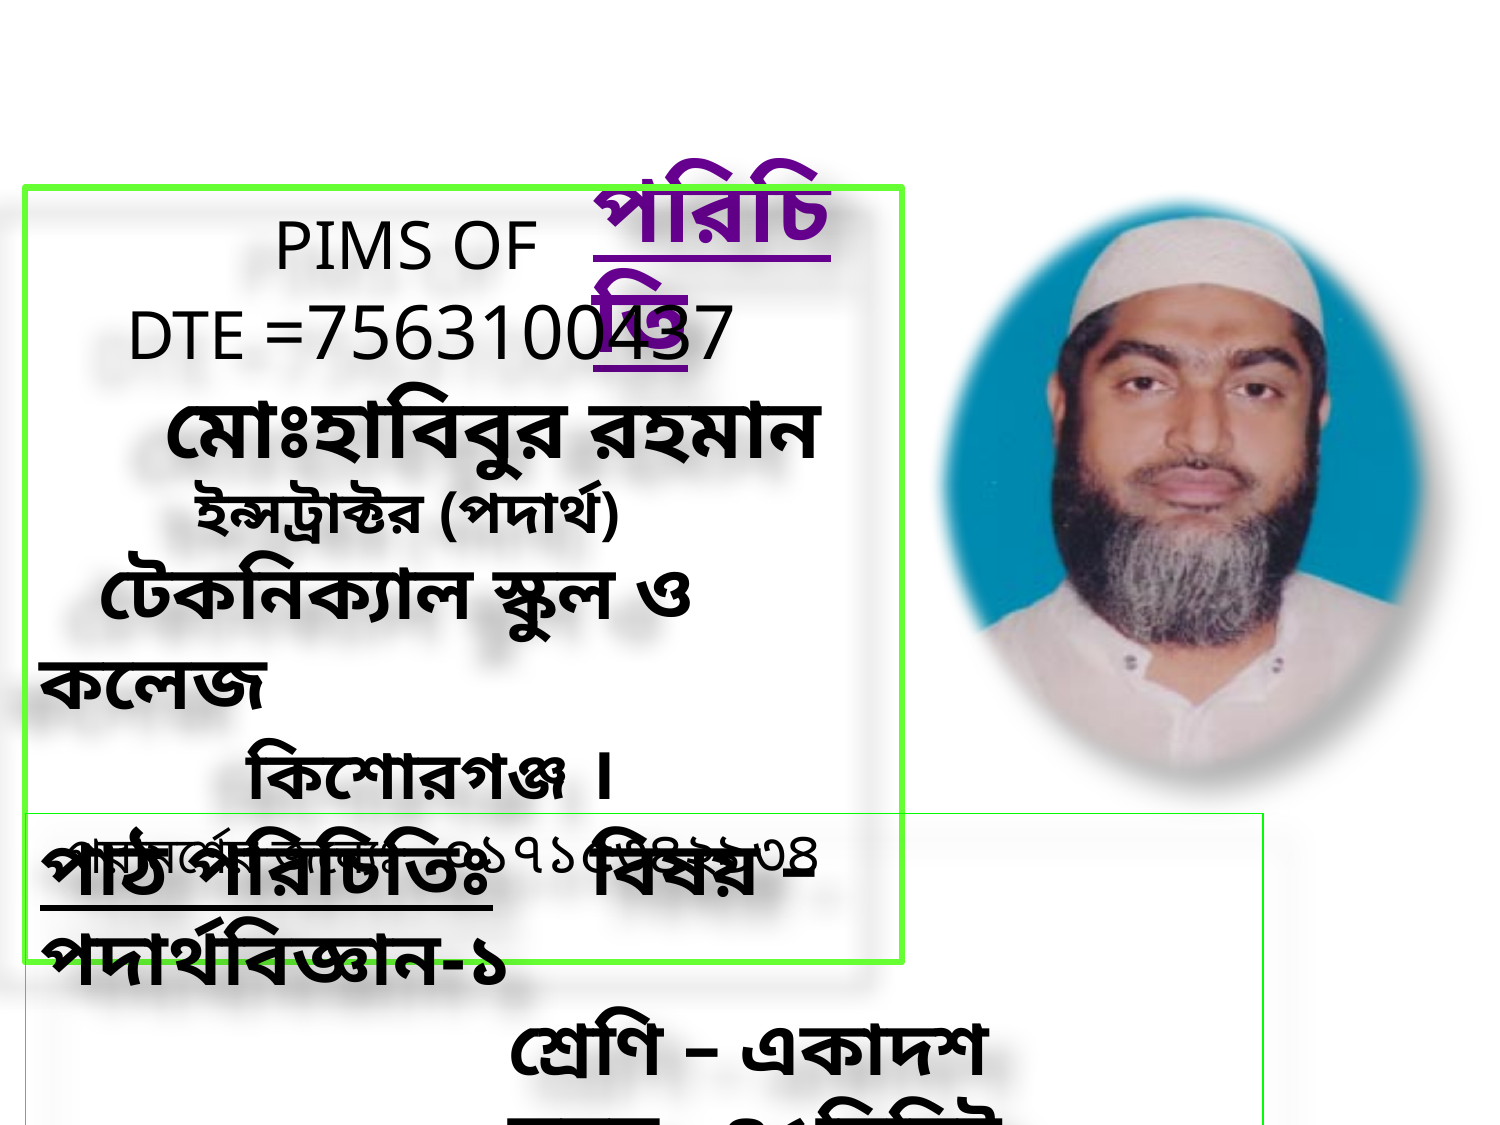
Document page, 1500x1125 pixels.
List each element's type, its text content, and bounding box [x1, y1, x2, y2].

text_box পাঠ পরিচিতিঃ বিষয় – পদার্থবিজ্ঞান-১ শ্রেণি – একাদশ সময় - ৪৫মিনিট [25, 813, 1263, 1125]
text_box পরিচিতি [578, 43, 879, 187]
text_box PIMS OF DTE =7563100437 মোঃহাবিবুর রহমান ইন্সট্রাক্টর (পদার্থ) টেকনিক্যাল স্কুল ও কলেজ কিশোরগঞ্জ । পরামর্শের জন্যেঃ ০১৭১৫৩৪২৯৩৪ [24, 187, 902, 963]
picture [926, 187, 1438, 784]
